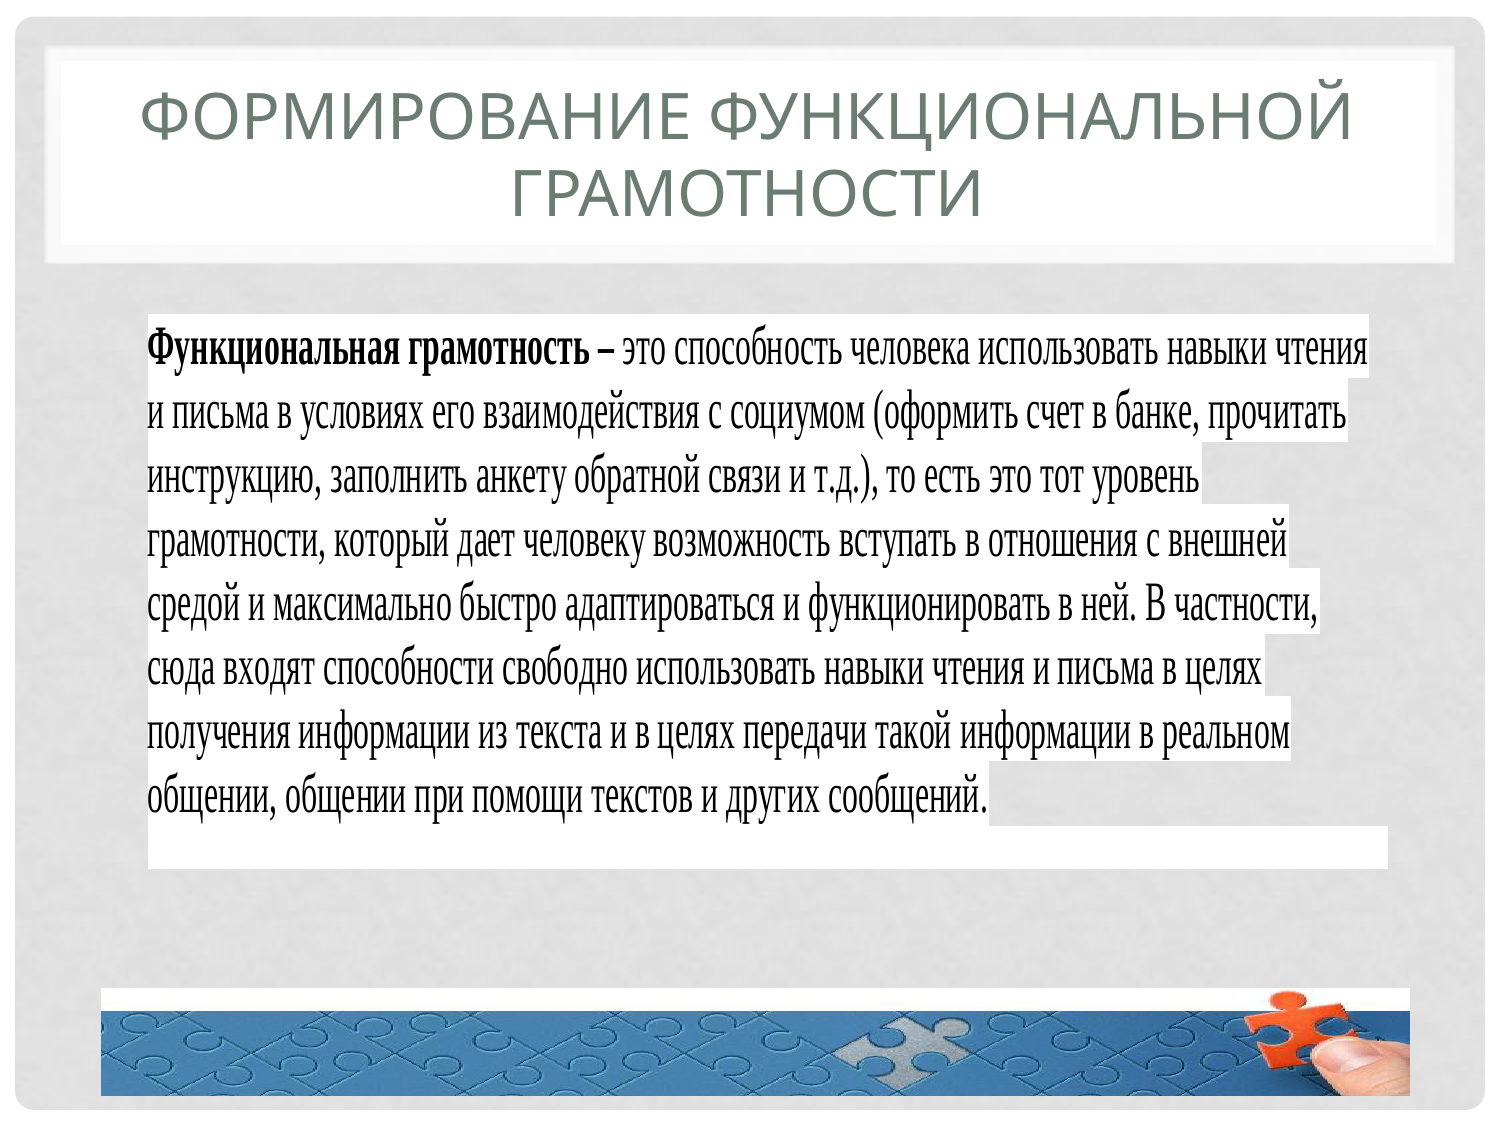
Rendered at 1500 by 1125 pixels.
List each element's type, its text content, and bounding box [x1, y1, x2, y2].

picture [147, 314, 1389, 870]
title Формирование функциональной грамотности [69, 66, 1425, 238]
picture [101, 988, 1410, 1096]
